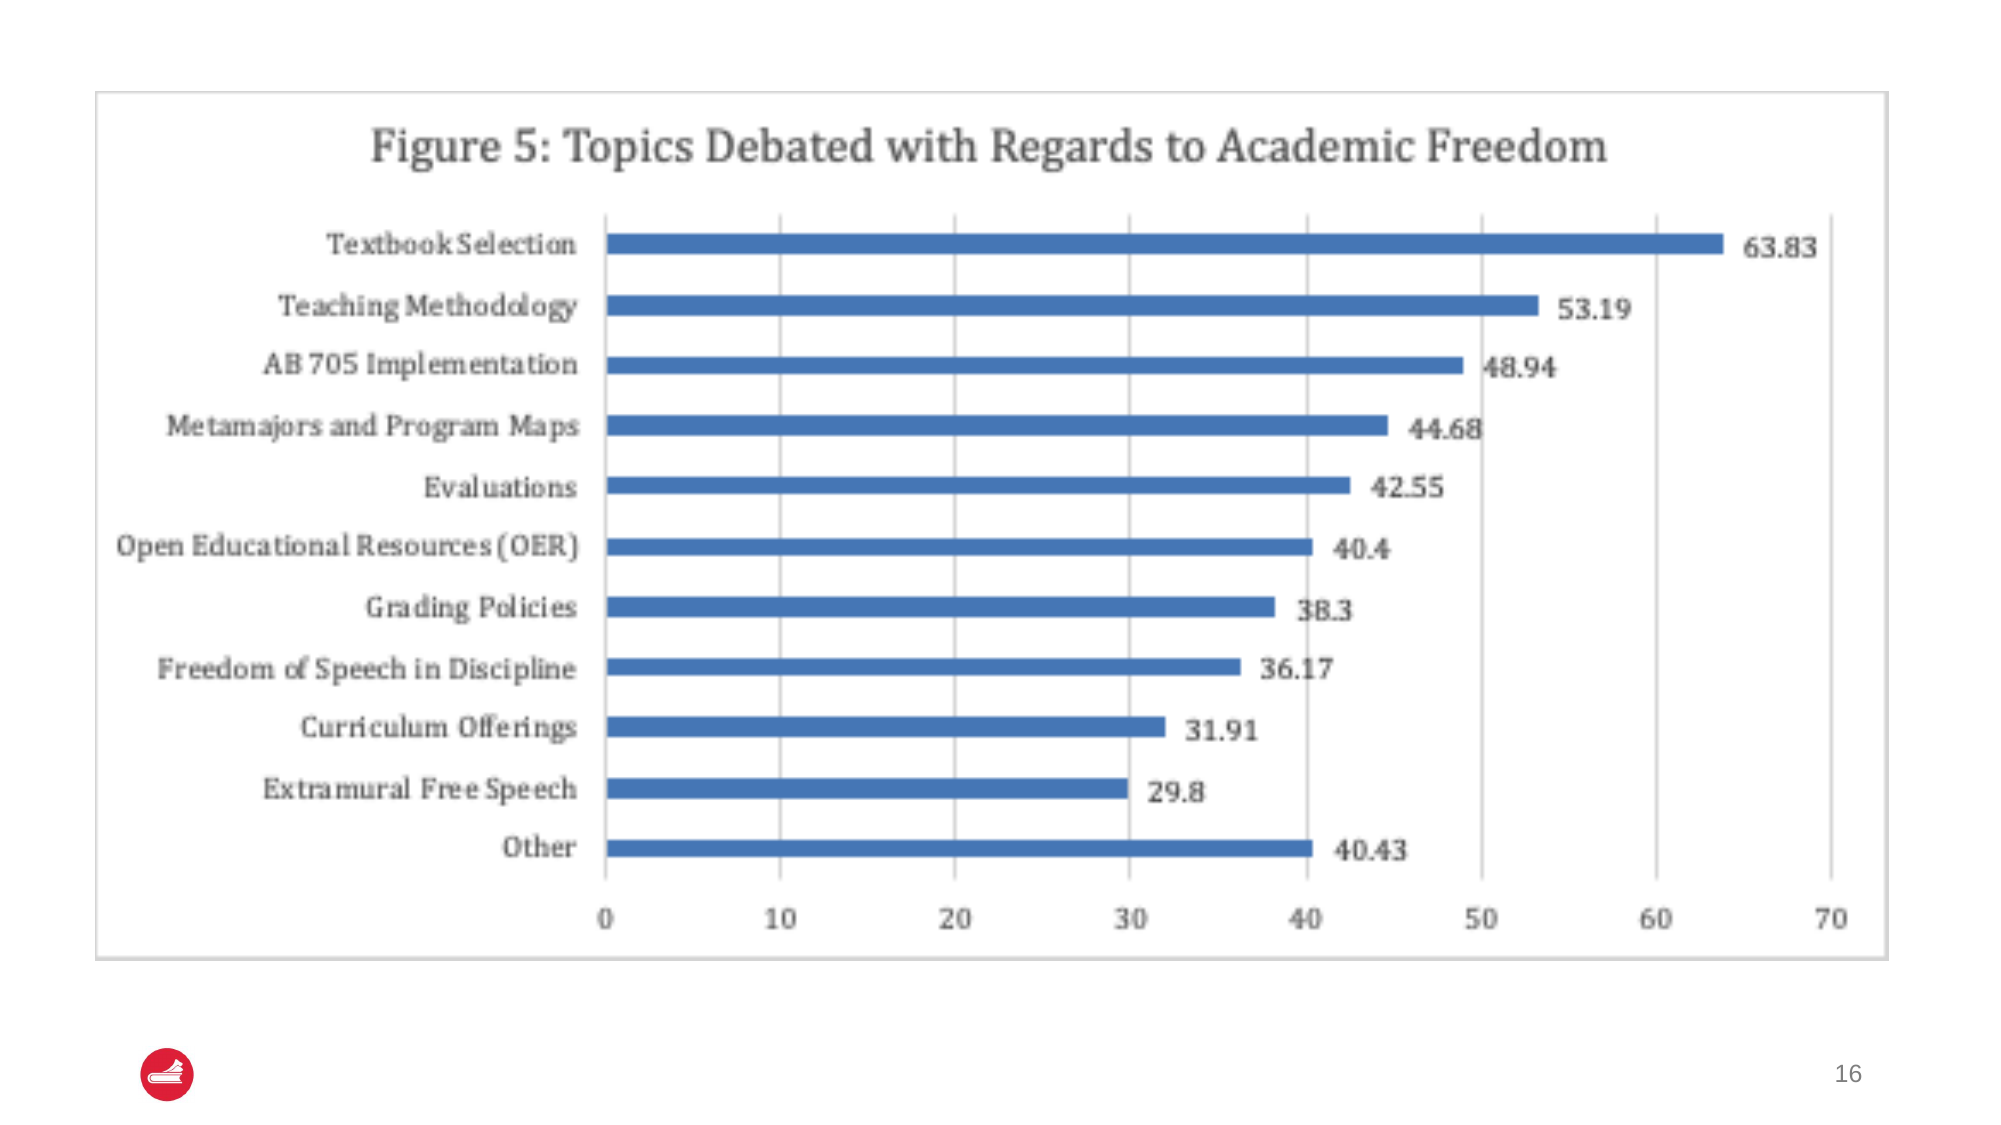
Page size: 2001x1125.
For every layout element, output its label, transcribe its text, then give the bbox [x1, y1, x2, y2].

slide_number 16 [1689, 1042, 1863, 1103]
picture [95, 91, 1889, 961]
picture [138, 1046, 195, 1103]
